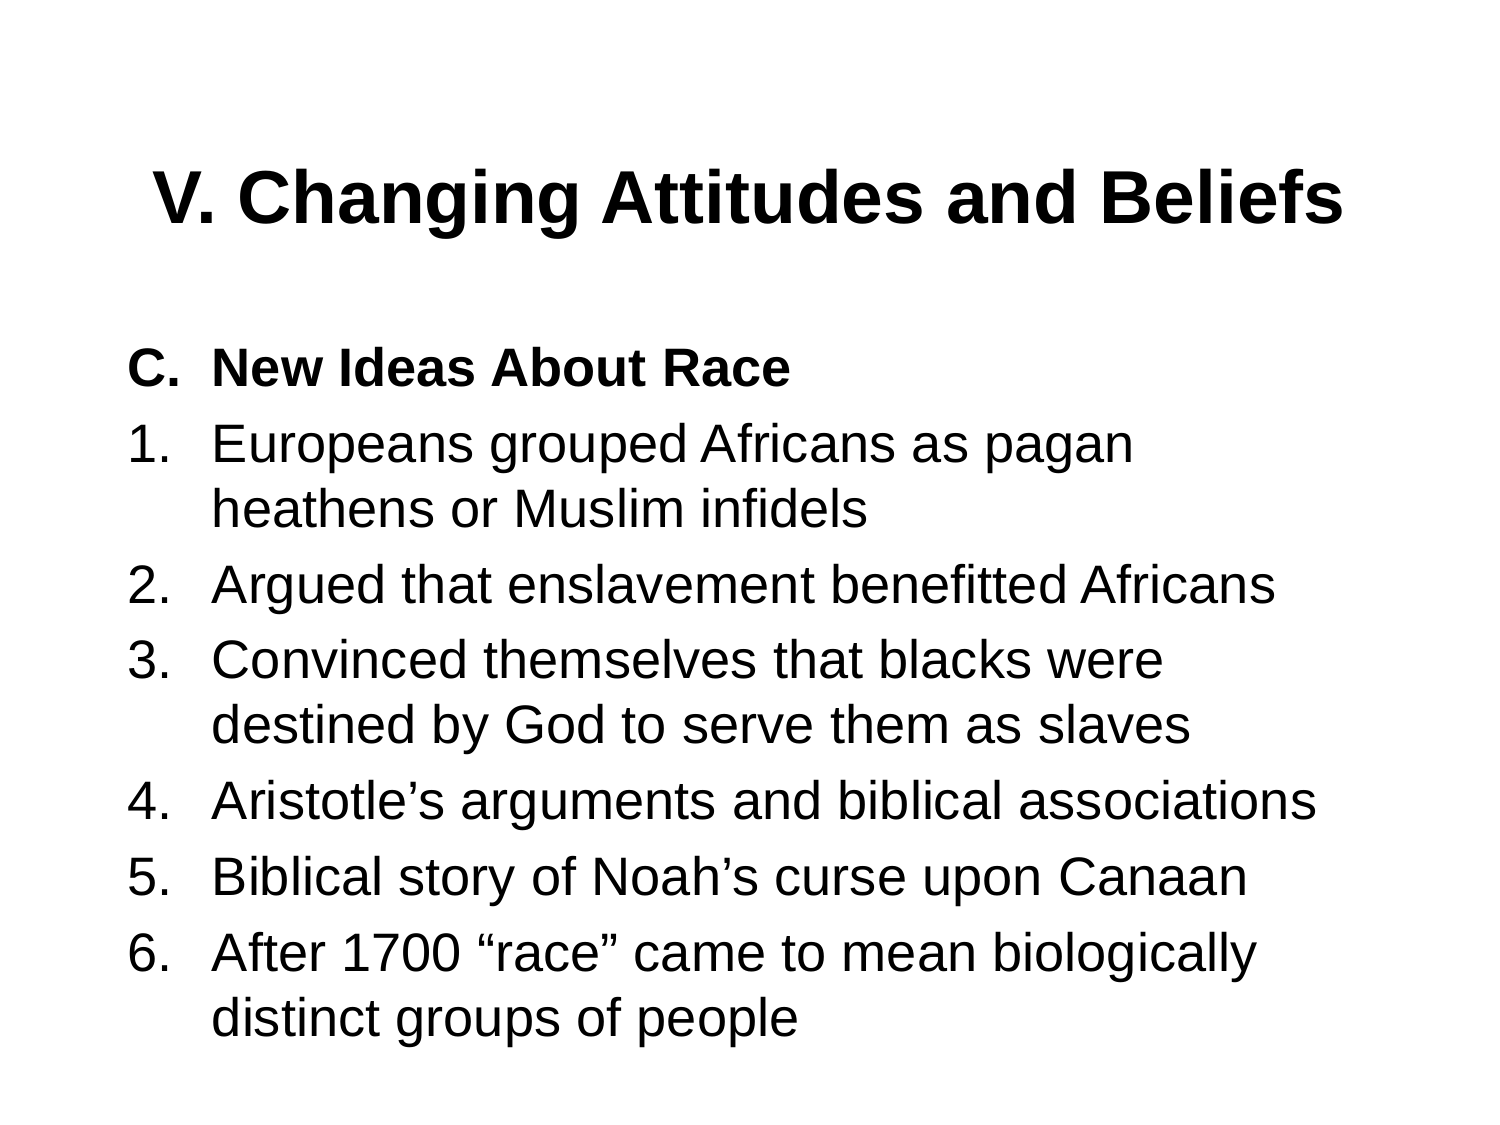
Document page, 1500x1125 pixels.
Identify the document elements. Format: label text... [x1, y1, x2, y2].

title V. Changing Attitudes and Beliefs [112, 99, 1388, 288]
list New Ideas About Race Europeans grouped Africans as pagan heathens or Muslim infidels Argued that enslavement benefitted Africans Convinced themselves that blacks were destined by God to serve them as slaves Aristotle’s arguments and biblical associations Biblical story of Noah’s curse upon Canaan After 1700 “race” came to mean biologically distinct groups of people [112, 324, 1388, 1001]
